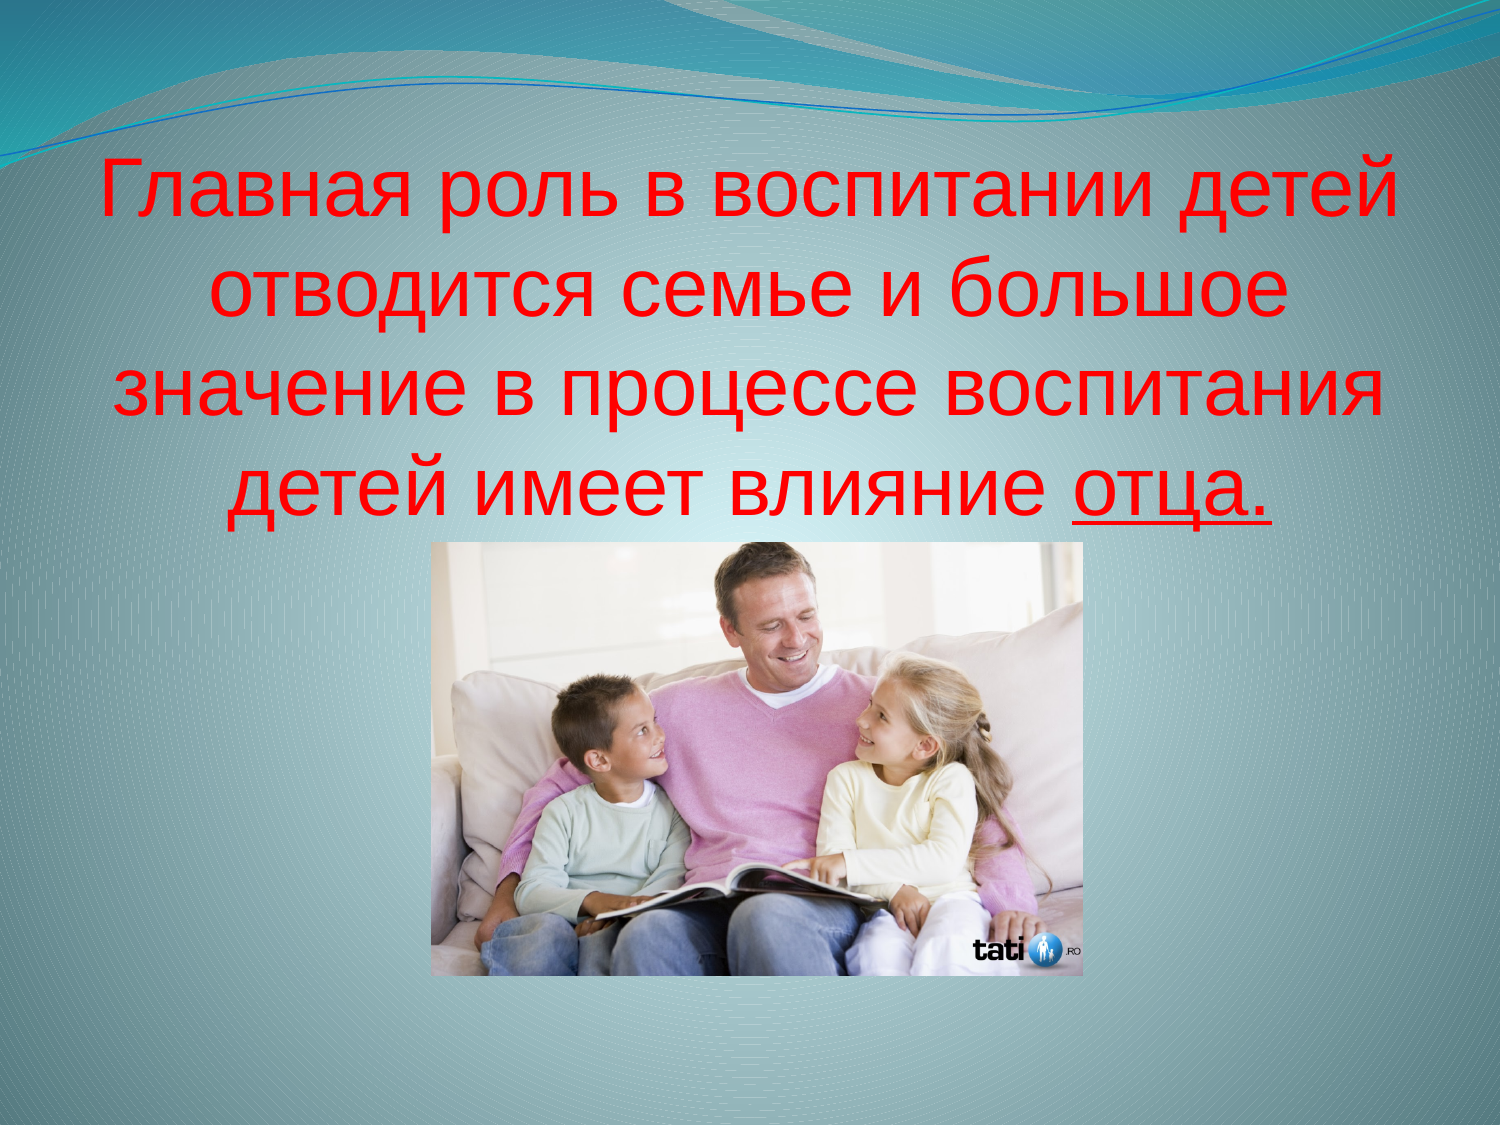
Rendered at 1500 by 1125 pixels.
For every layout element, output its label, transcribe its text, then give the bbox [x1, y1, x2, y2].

picture [430, 541, 1083, 977]
list Главная роль в воспитании детей отводится семье и большое значение в процессе воспитания детей имеет влияние отца. [75, 125, 1425, 1038]
